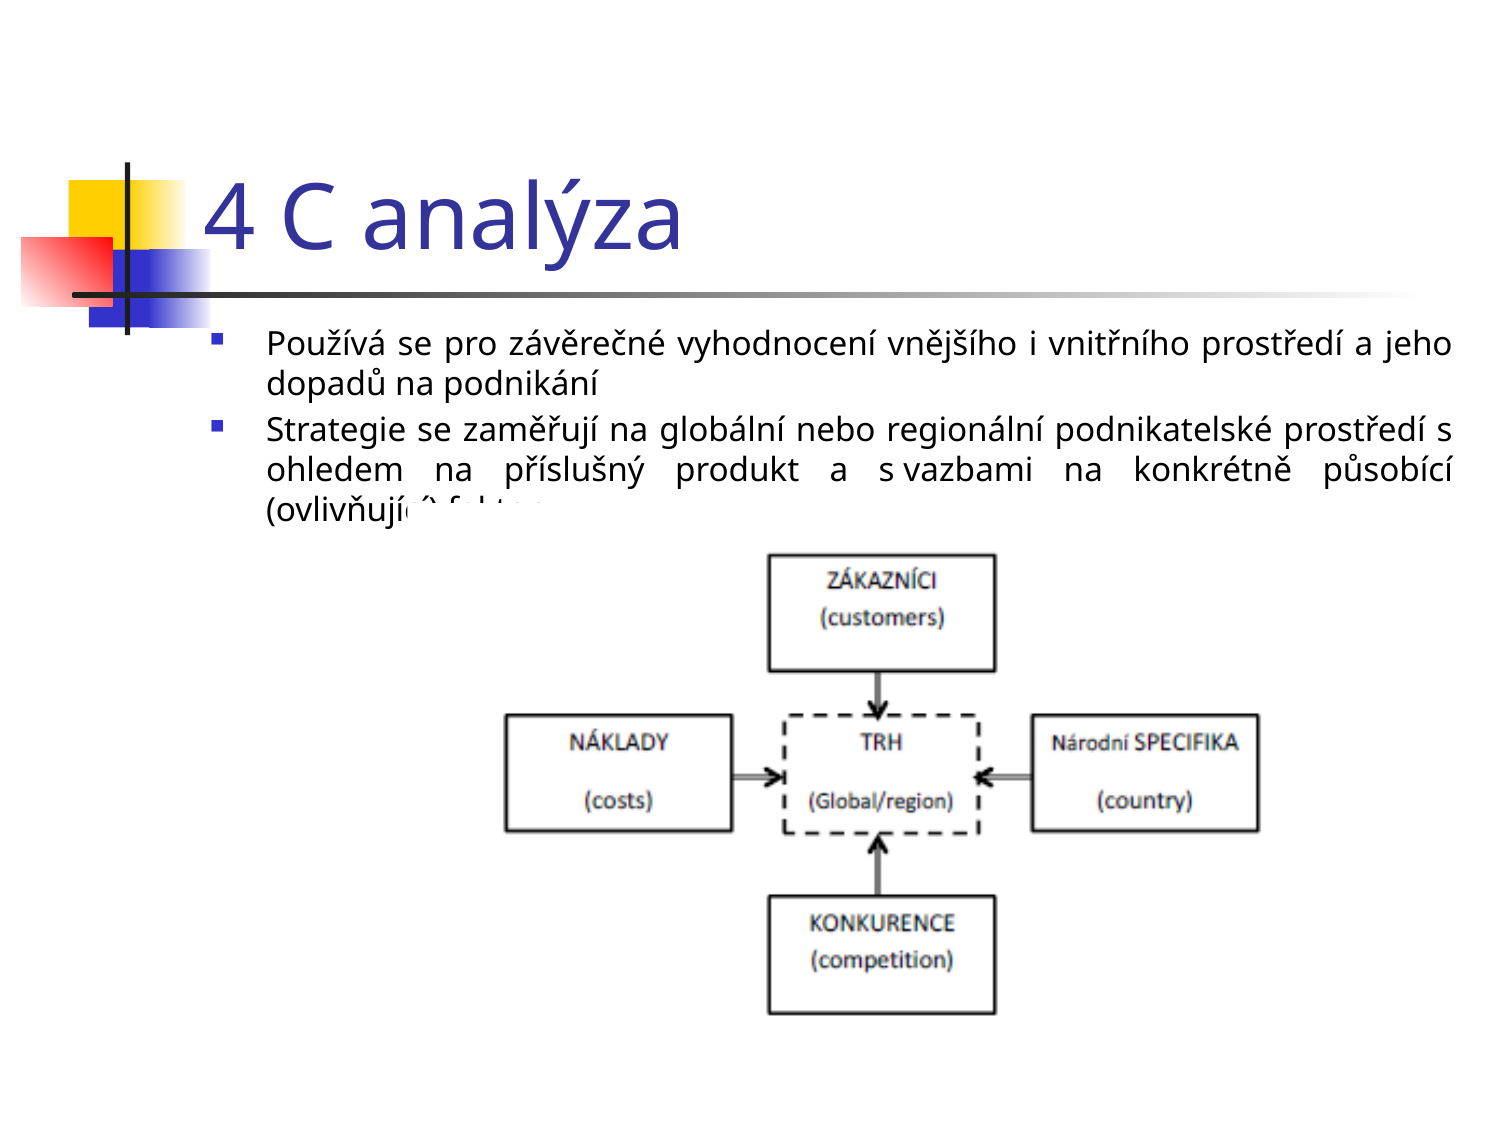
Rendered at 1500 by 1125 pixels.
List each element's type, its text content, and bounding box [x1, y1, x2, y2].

picture [407, 503, 1326, 1102]
list Používá se pro závěrečné vyhodnocení vnějšího i vnitřního prostředí a jeho dopadů na podnikání Strategie se zaměřují na globální nebo regionální podnikatelské prostředí s ohledem na příslušný produkt a s vazbami na konkrétně působící (ovlivňující) faktory. [194, 314, 1470, 551]
title 4 C analýza [188, 35, 1468, 275]
